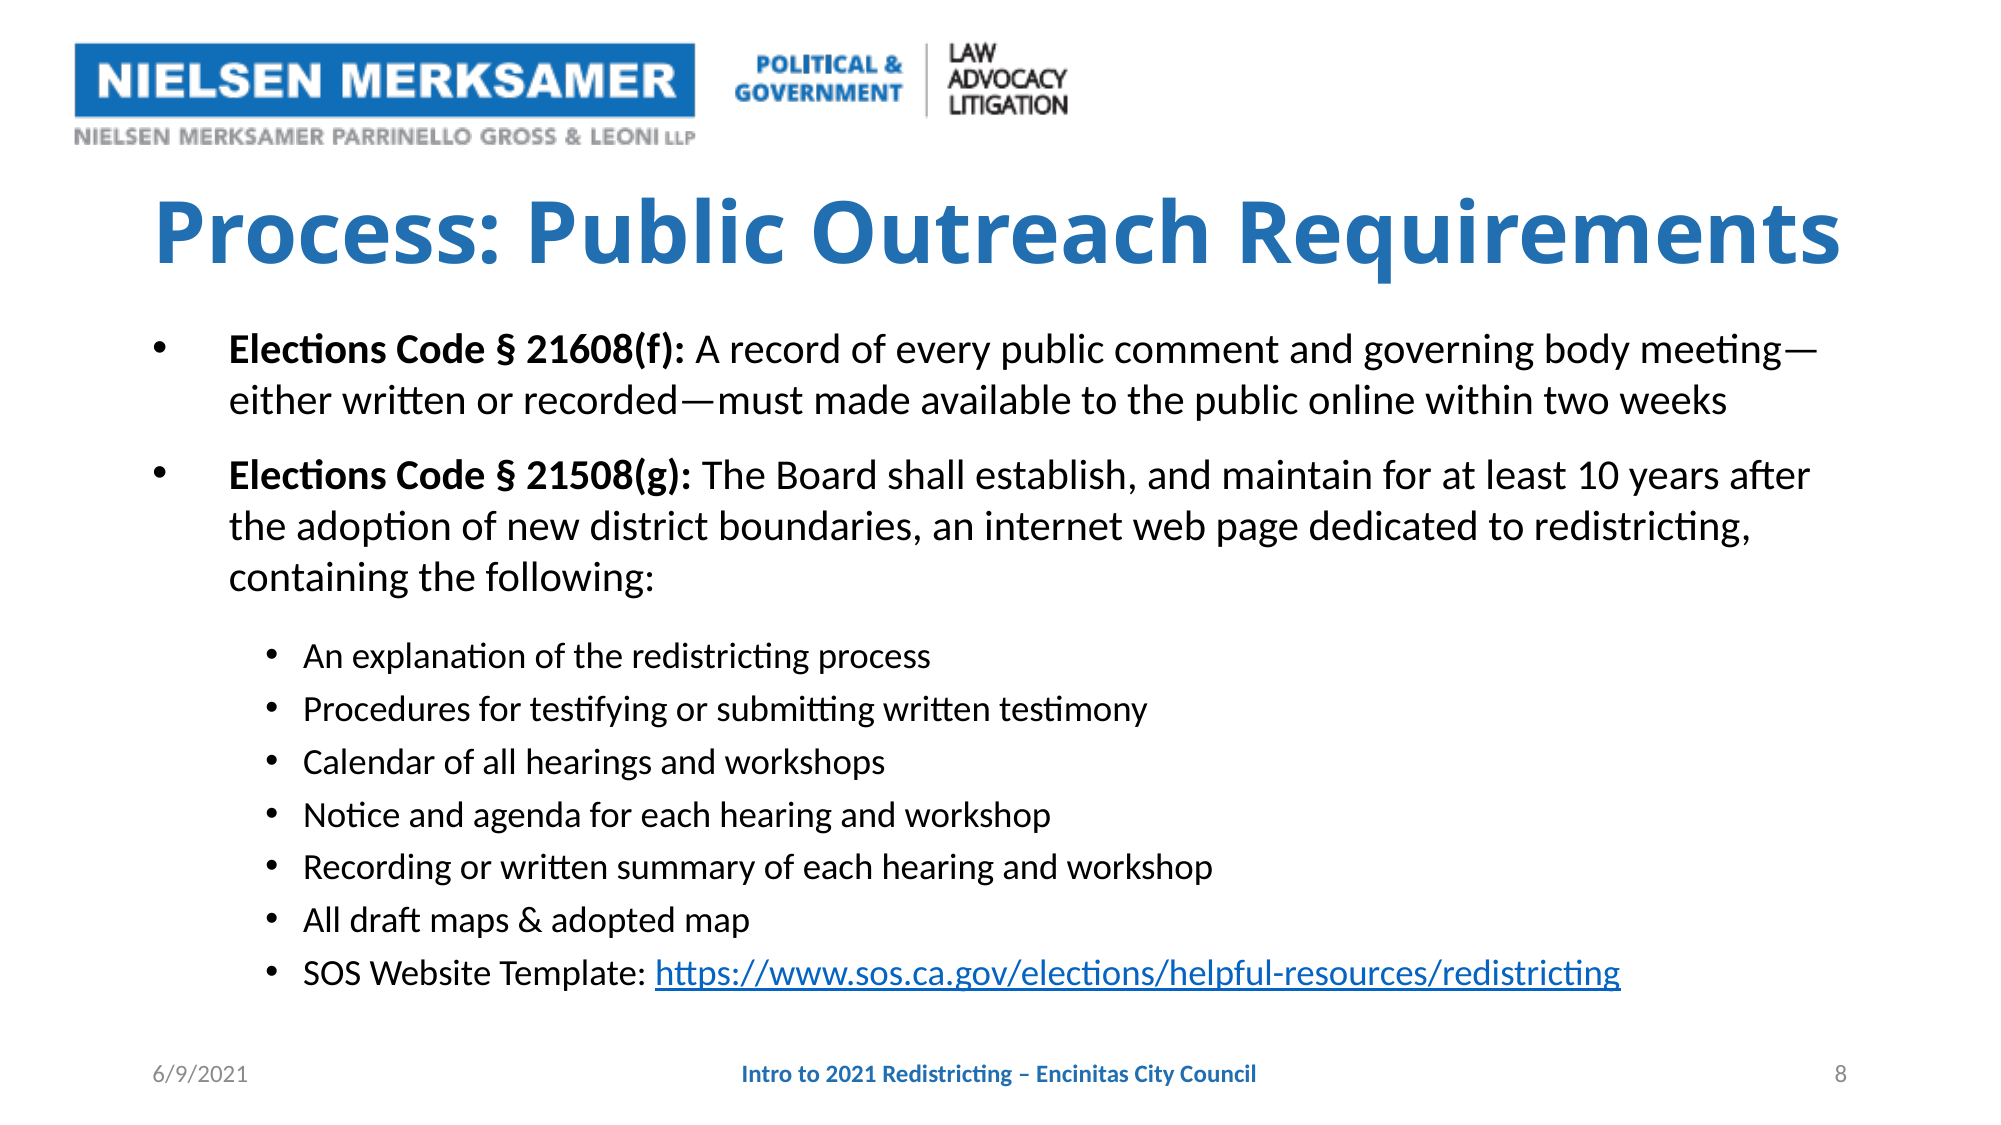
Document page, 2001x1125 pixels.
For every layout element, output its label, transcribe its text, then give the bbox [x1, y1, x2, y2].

text_box 8 [1412, 1042, 1863, 1103]
text_box Intro to 2021 Redistricting – Encinitas City Council [662, 1042, 1338, 1103]
list Elections Code § 21608(f): A record of every public comment and governing body meeting—either written or recorded—must made available to the public online within two weeks Elections Code § 21508(g): The Board shall establish, and maintain for at least 10 years after the adoption of new district boundaries, an internet web page dedicated to redistricting, containing the following: An explanation of the redistricting process Procedures for testifying or submitting written testimony Calendar of all hearings and workshops Notice and agenda for each hearing and workshop Recording or written summary of each hearing and workshop All draft maps & adopted map SOS Website Template: https://www.sos.ca.gov/elections/helpful-resources/redistricting [137, 313, 1863, 1014]
text_box 6/9/2021 [137, 1042, 588, 1103]
title Process: Public Outreach Requirements [137, 180, 1863, 292]
